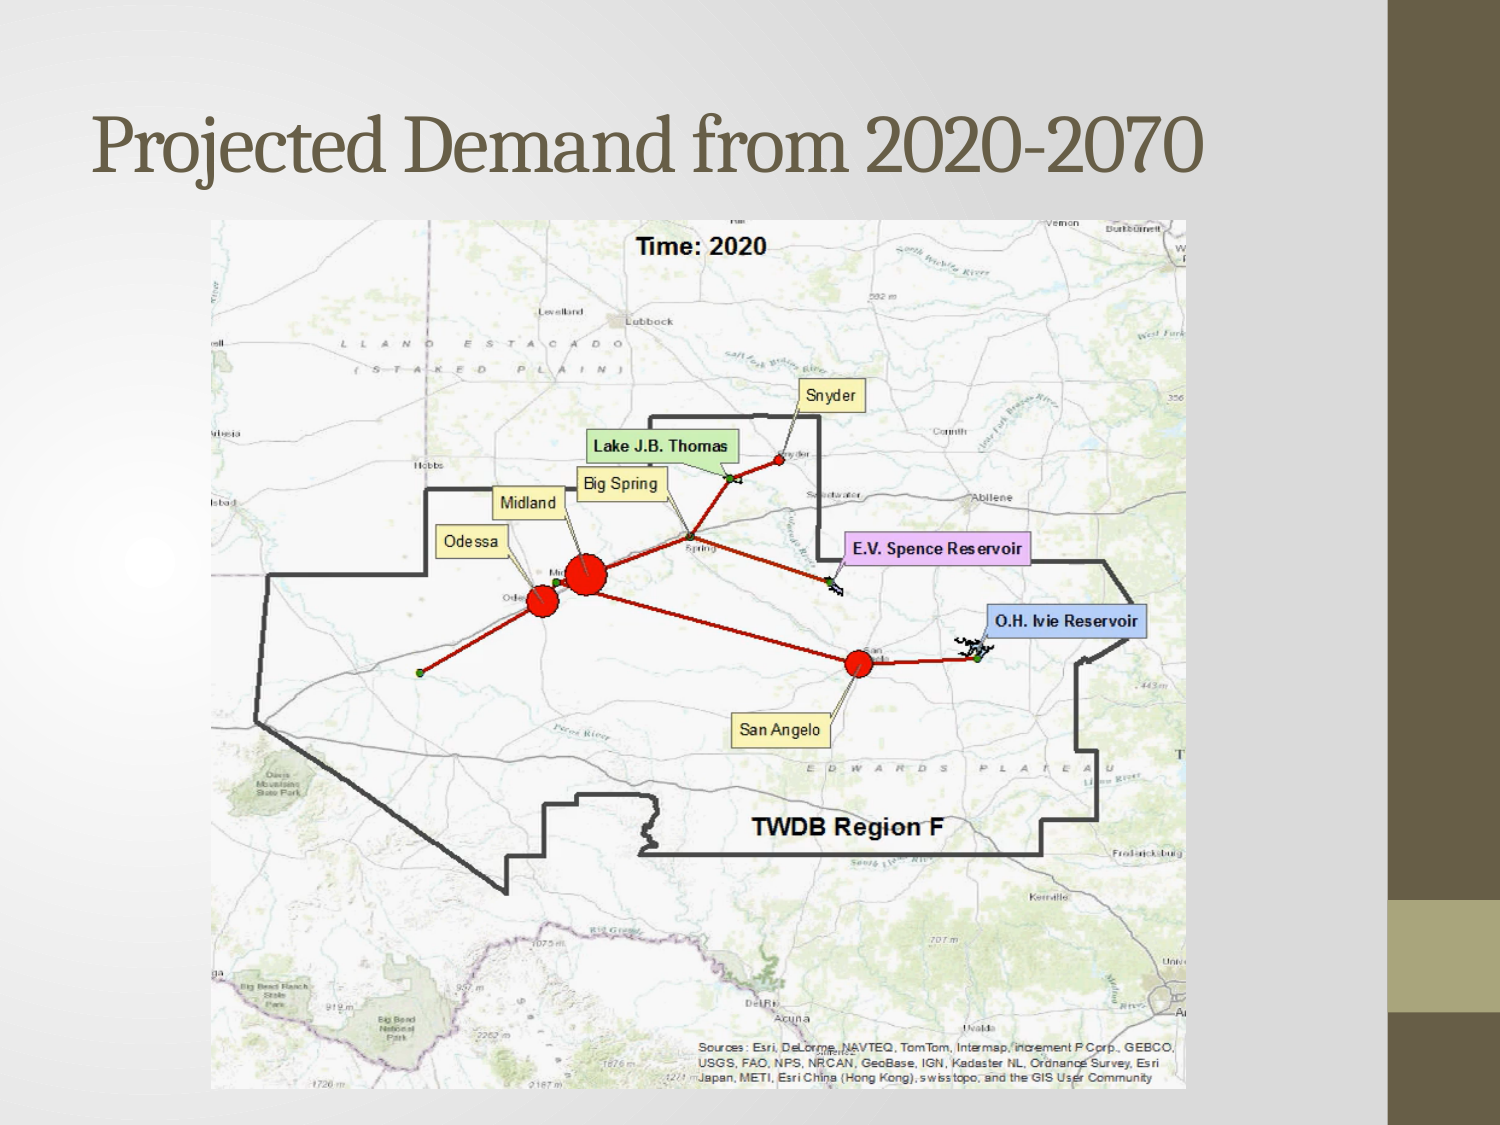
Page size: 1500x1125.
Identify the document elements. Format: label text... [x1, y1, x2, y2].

title Projected Demand from 2020-2070 [75, 45, 1325, 233]
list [209, 219, 1187, 1091]
